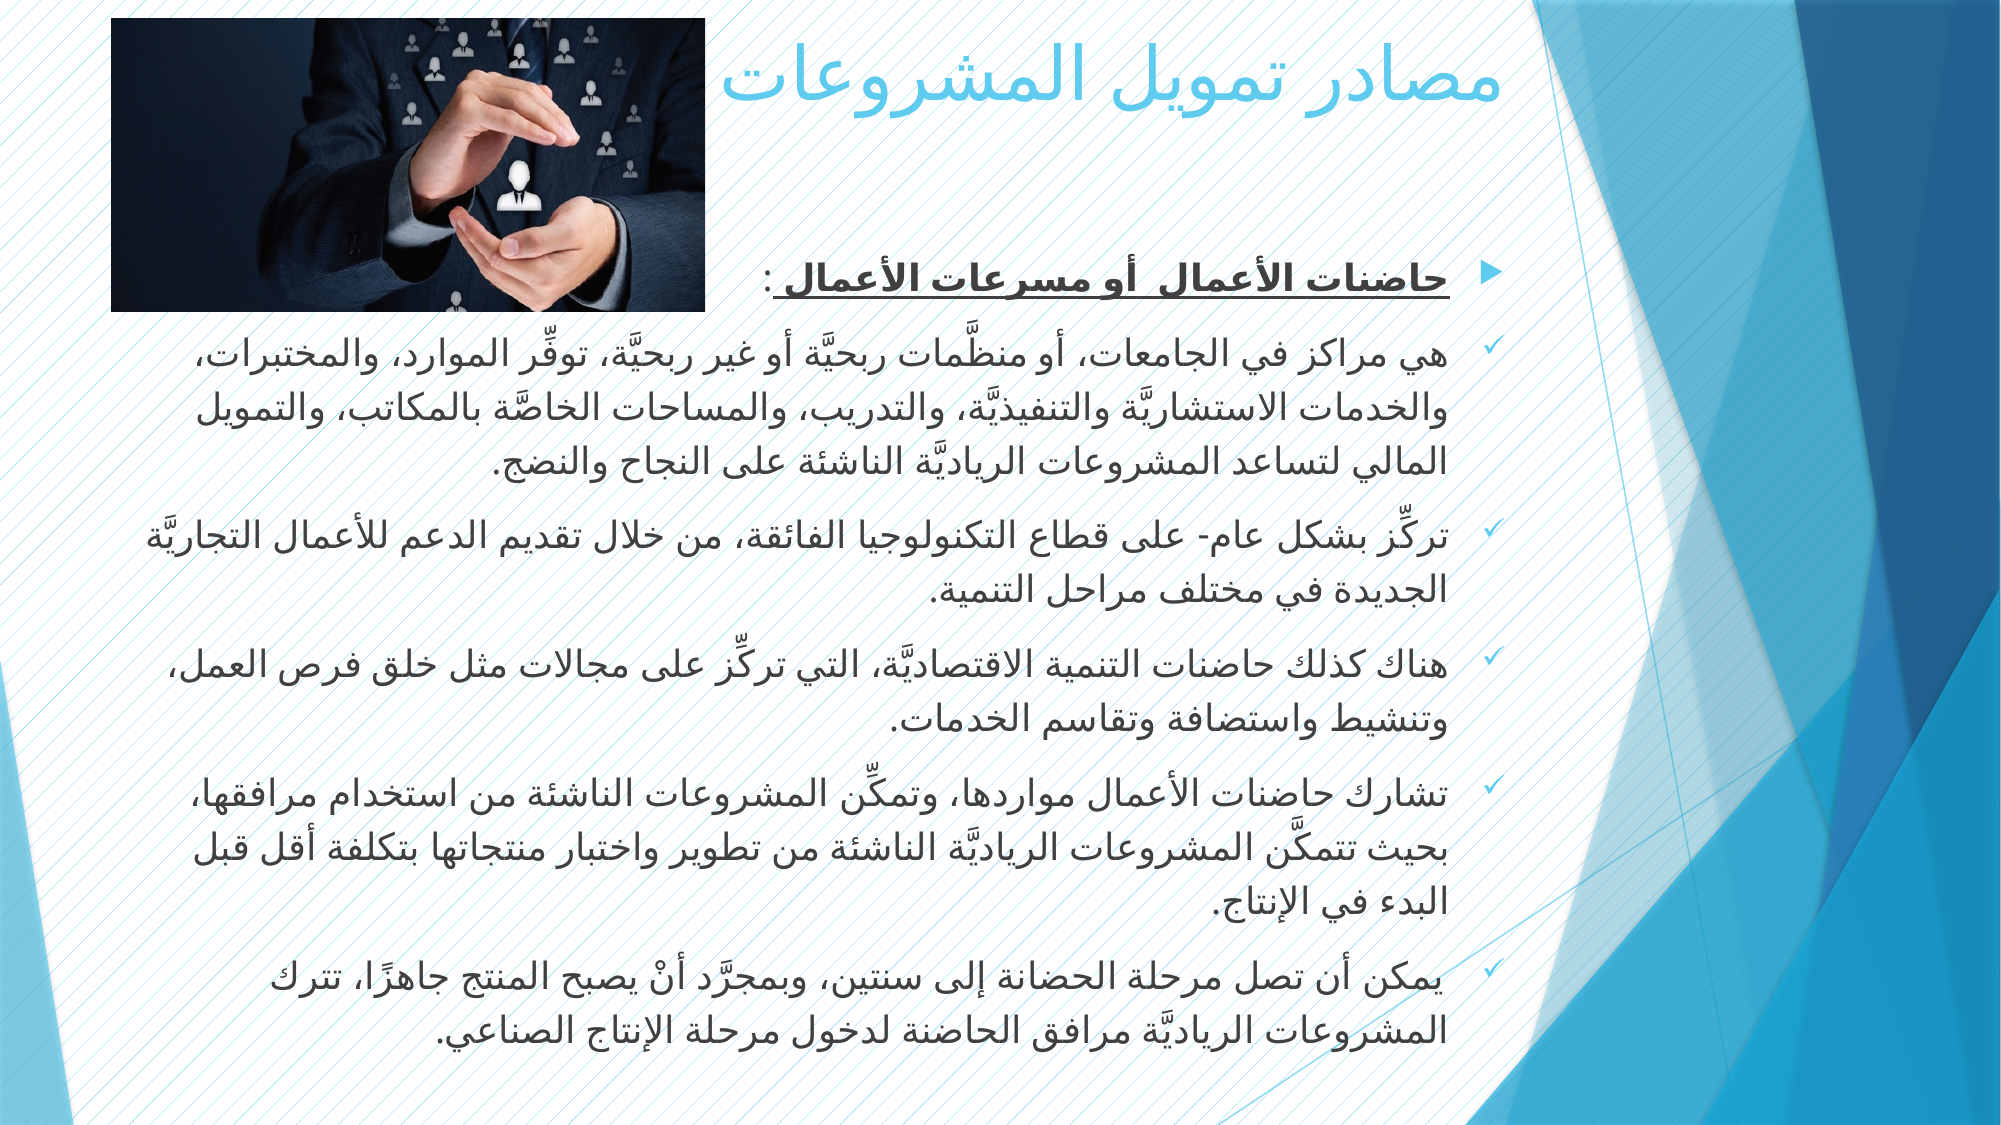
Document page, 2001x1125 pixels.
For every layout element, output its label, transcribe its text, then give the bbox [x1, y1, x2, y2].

title مصادر تمويل المشروعات [707, 18, 1522, 139]
picture [110, 17, 706, 312]
list حاضنات الأعمال أو مسرعات الأعمال : هي مراكز في الجامعات، أو منظَّمات ربحيَّة أو غير ربحيَّة، توفِّر الموارد، والمختبرات، والخدمات الاستشاريَّة والتنفيذيَّة، والتدريب، والمساحات الخاصَّة بالمكاتب، والتمويل المالي لتساعد المشروعات الرياديَّة الناشئة على النجاح والنضج. تركِّز بشكل عام- على قطاع التكنولوجيا الفائقة، من خلال تقديم الدعم للأعمال التجاريَّة الجديدة في مختلف مراحل التنمية. هناك كذلك حاضنات التنمية الاقتصاديَّة، التي تركِّز على مجالات مثل خلق فرص العمل، وتنشيط واستضافة وتقاسم الخدمات. تشارك حاضنات الأعمال مواردها، وتمكِّن المشروعات الناشئة من استخدام مرافقها، بحيث تتمكَّن المشروعات الرياديَّة الناشئة من تطوير واختبار منتجاتها بتكلفة أقل قبل البدء في الإنتاج. يمكن أن تصل مرحلة الحضانة إلى سنتين، وبمجرَّد أنْ يصبح المنتج جاهزًا، تترك المشروعات الرياديَّة مرافق الحاضنة لدخول مرحلة الإنتاج الصناعي. [111, 237, 1522, 1073]
